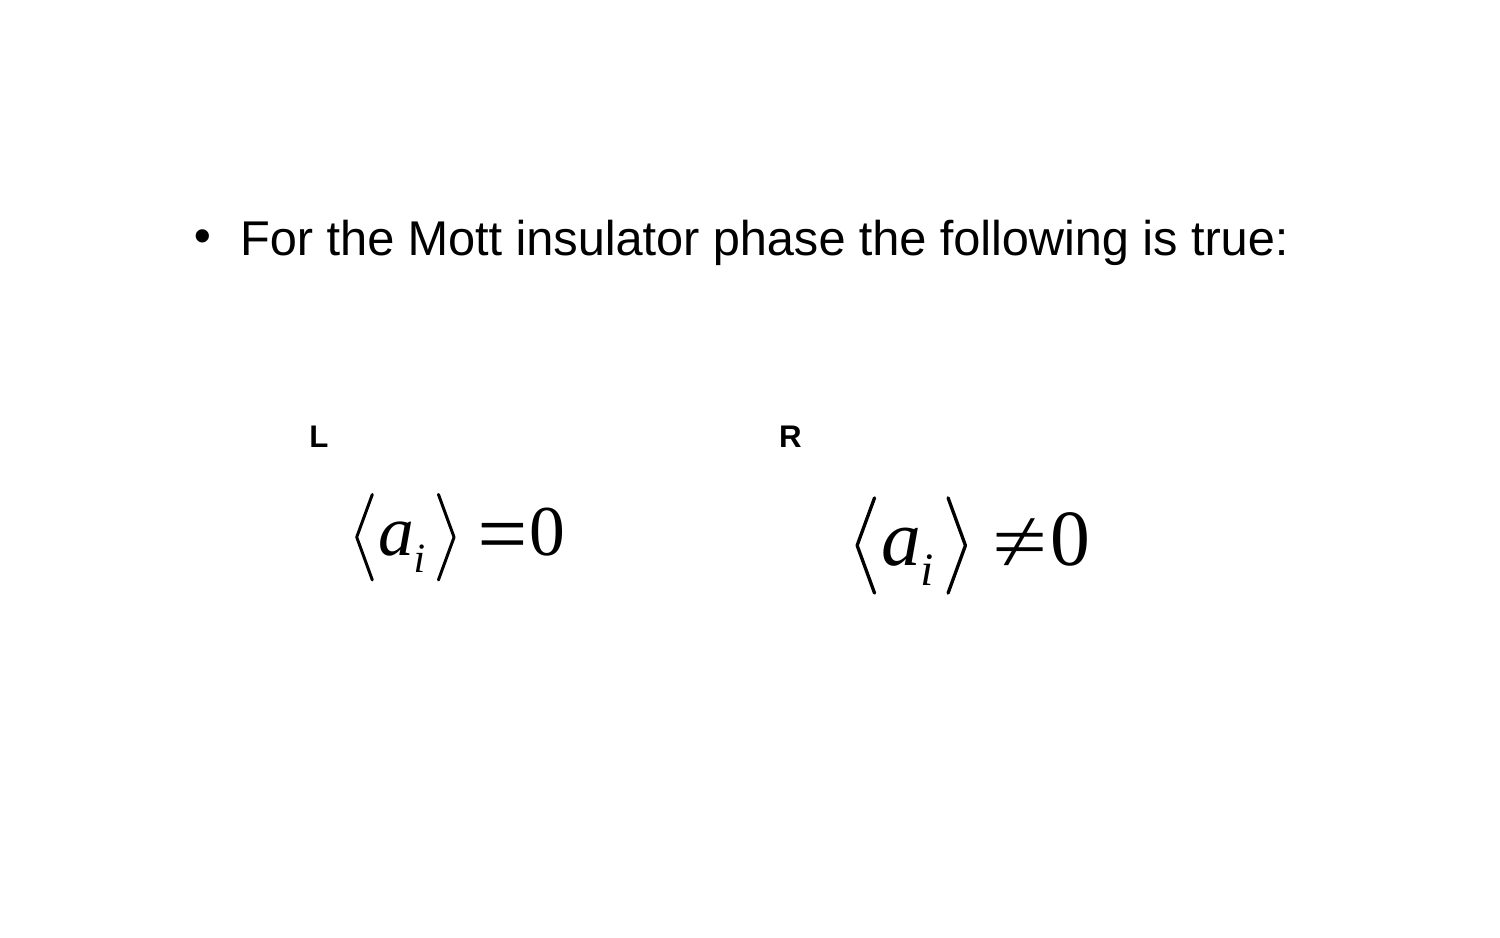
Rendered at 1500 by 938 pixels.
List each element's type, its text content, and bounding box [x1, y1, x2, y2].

text_box L [297, 409, 359, 460]
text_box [343, 477, 576, 597]
list For the Mott insulator phase the following is true: [179, 199, 1333, 302]
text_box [842, 479, 1101, 612]
text_box R [766, 409, 829, 460]
